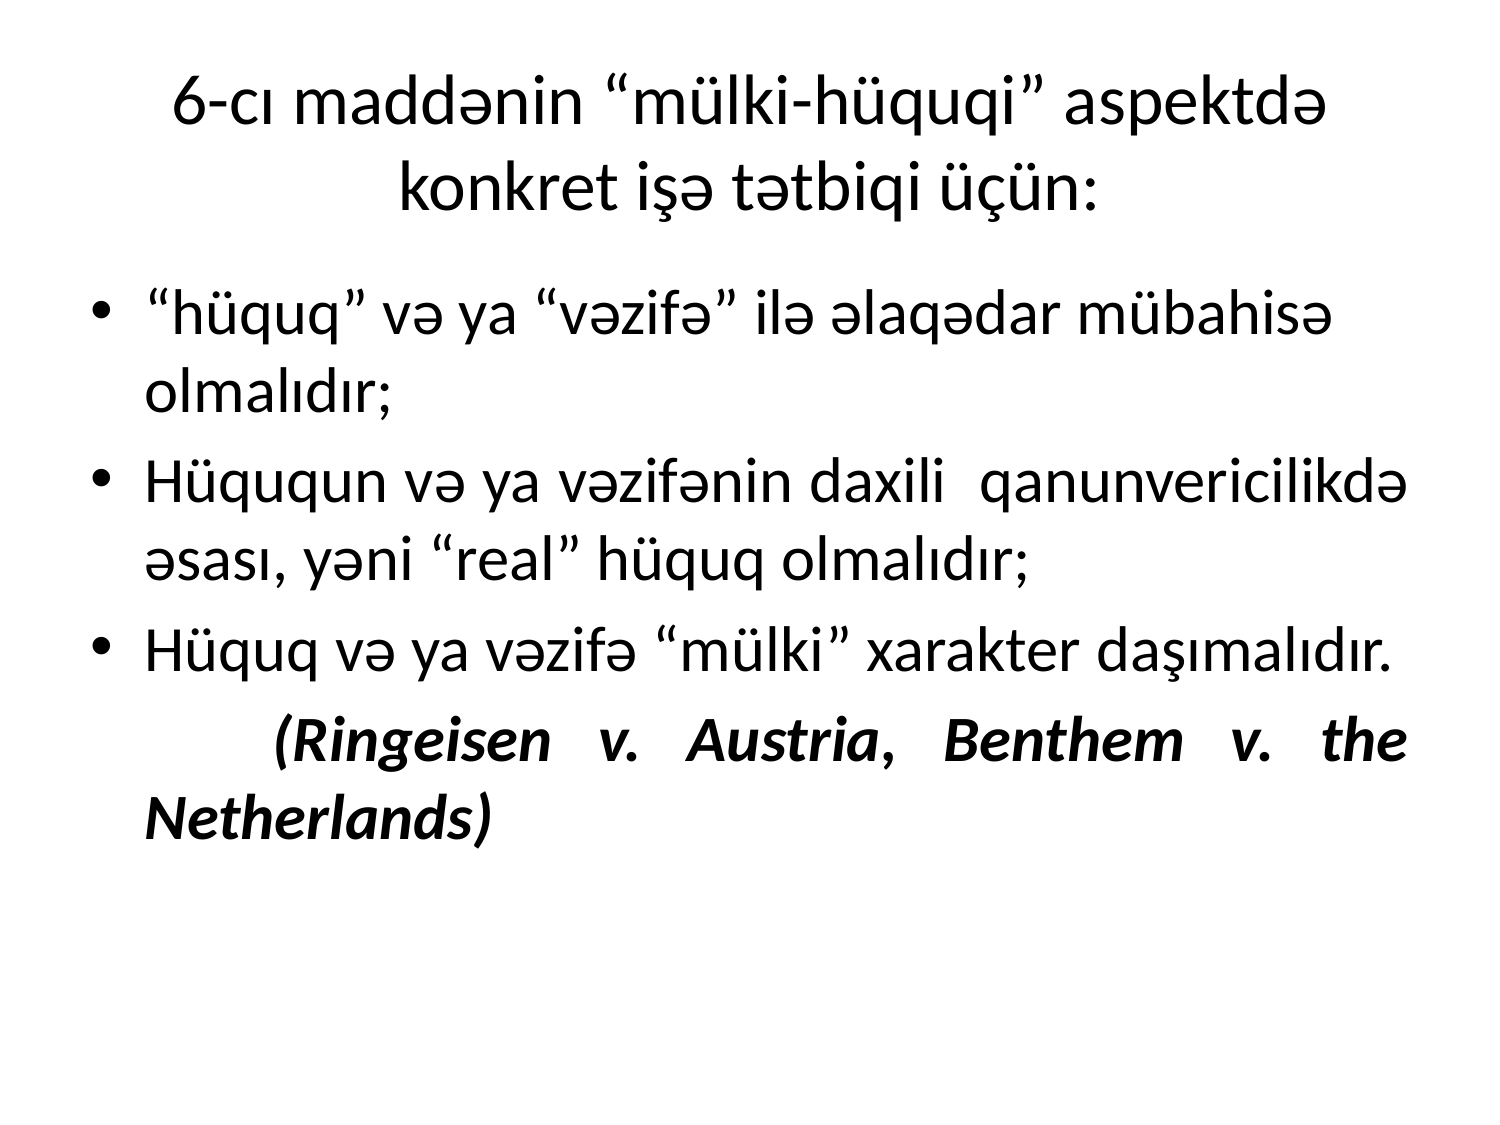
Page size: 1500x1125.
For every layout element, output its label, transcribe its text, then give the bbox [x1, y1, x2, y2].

title 6-cı maddənin “mülki-hüquqi” aspektdə konkret işə tətbiqi üçün: [75, 45, 1425, 233]
list “hüquq” və ya “vəzifə” ilə əlaqədar mübahisə olmalıdır; Hüququn və ya vəzifənin daxili qanunvericilikdə əsası, yəni “real” hüquq olmalıdır; Hüquq və ya vəzifə “mülki” xarakter daşımalıdır. (Ringeisen v. Austria, Benthem v. the Netherlands) [75, 262, 1425, 1005]
